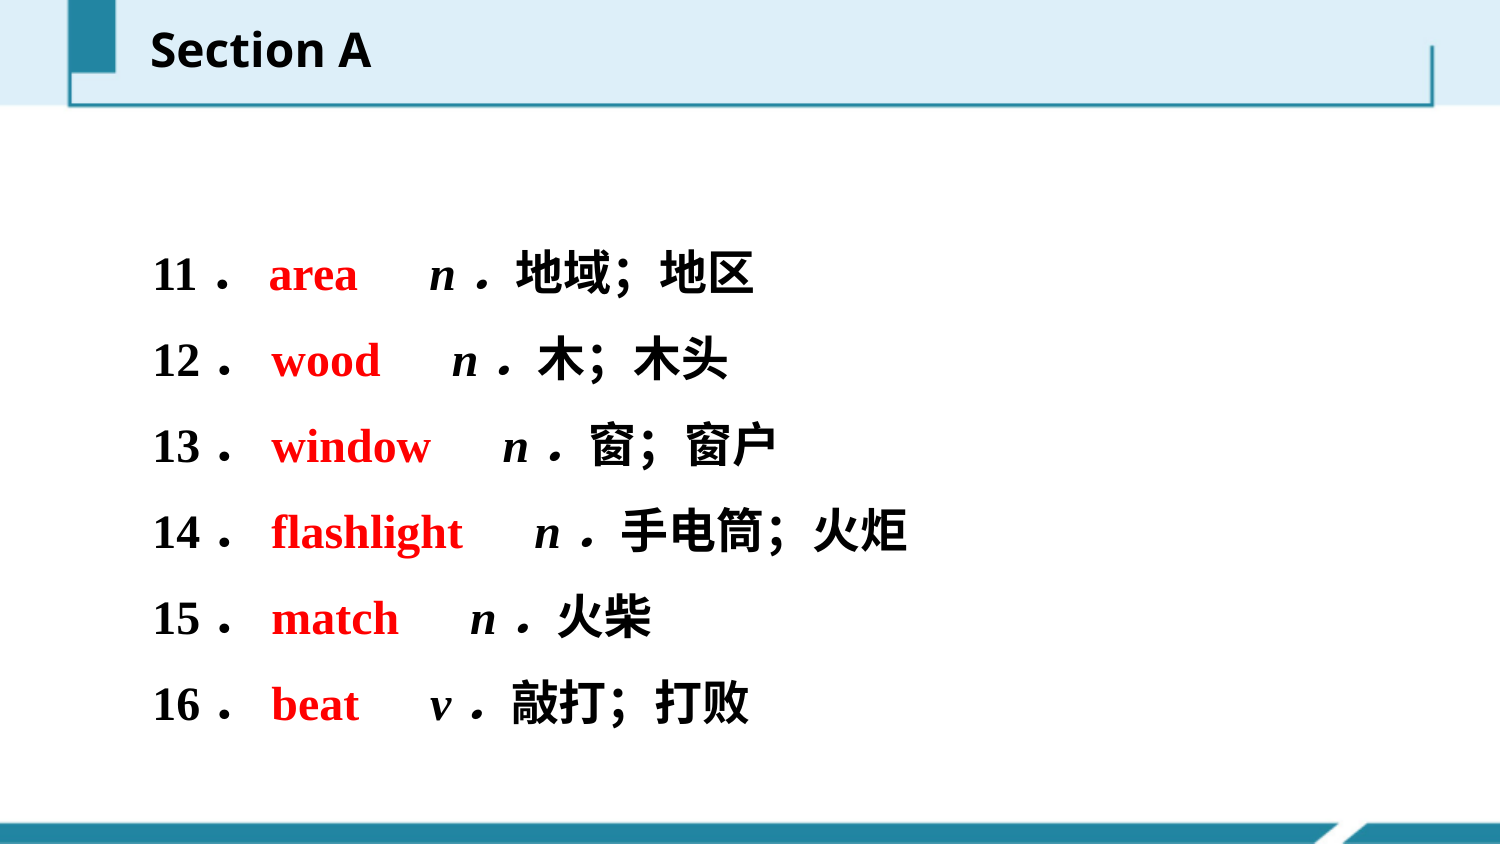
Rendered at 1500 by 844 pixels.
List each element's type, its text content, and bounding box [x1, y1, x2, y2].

text_box Section A [138, 14, 1315, 83]
picture [0, 0, 1500, 844]
text_box 11．area n．地域；地区 12．wood n．木；木头 13．window n．窗；窗户 14．flashlight n．手电筒；火炬 15．match n．火柴 16．beat v．敲打；打败 [141, 207, 1352, 736]
